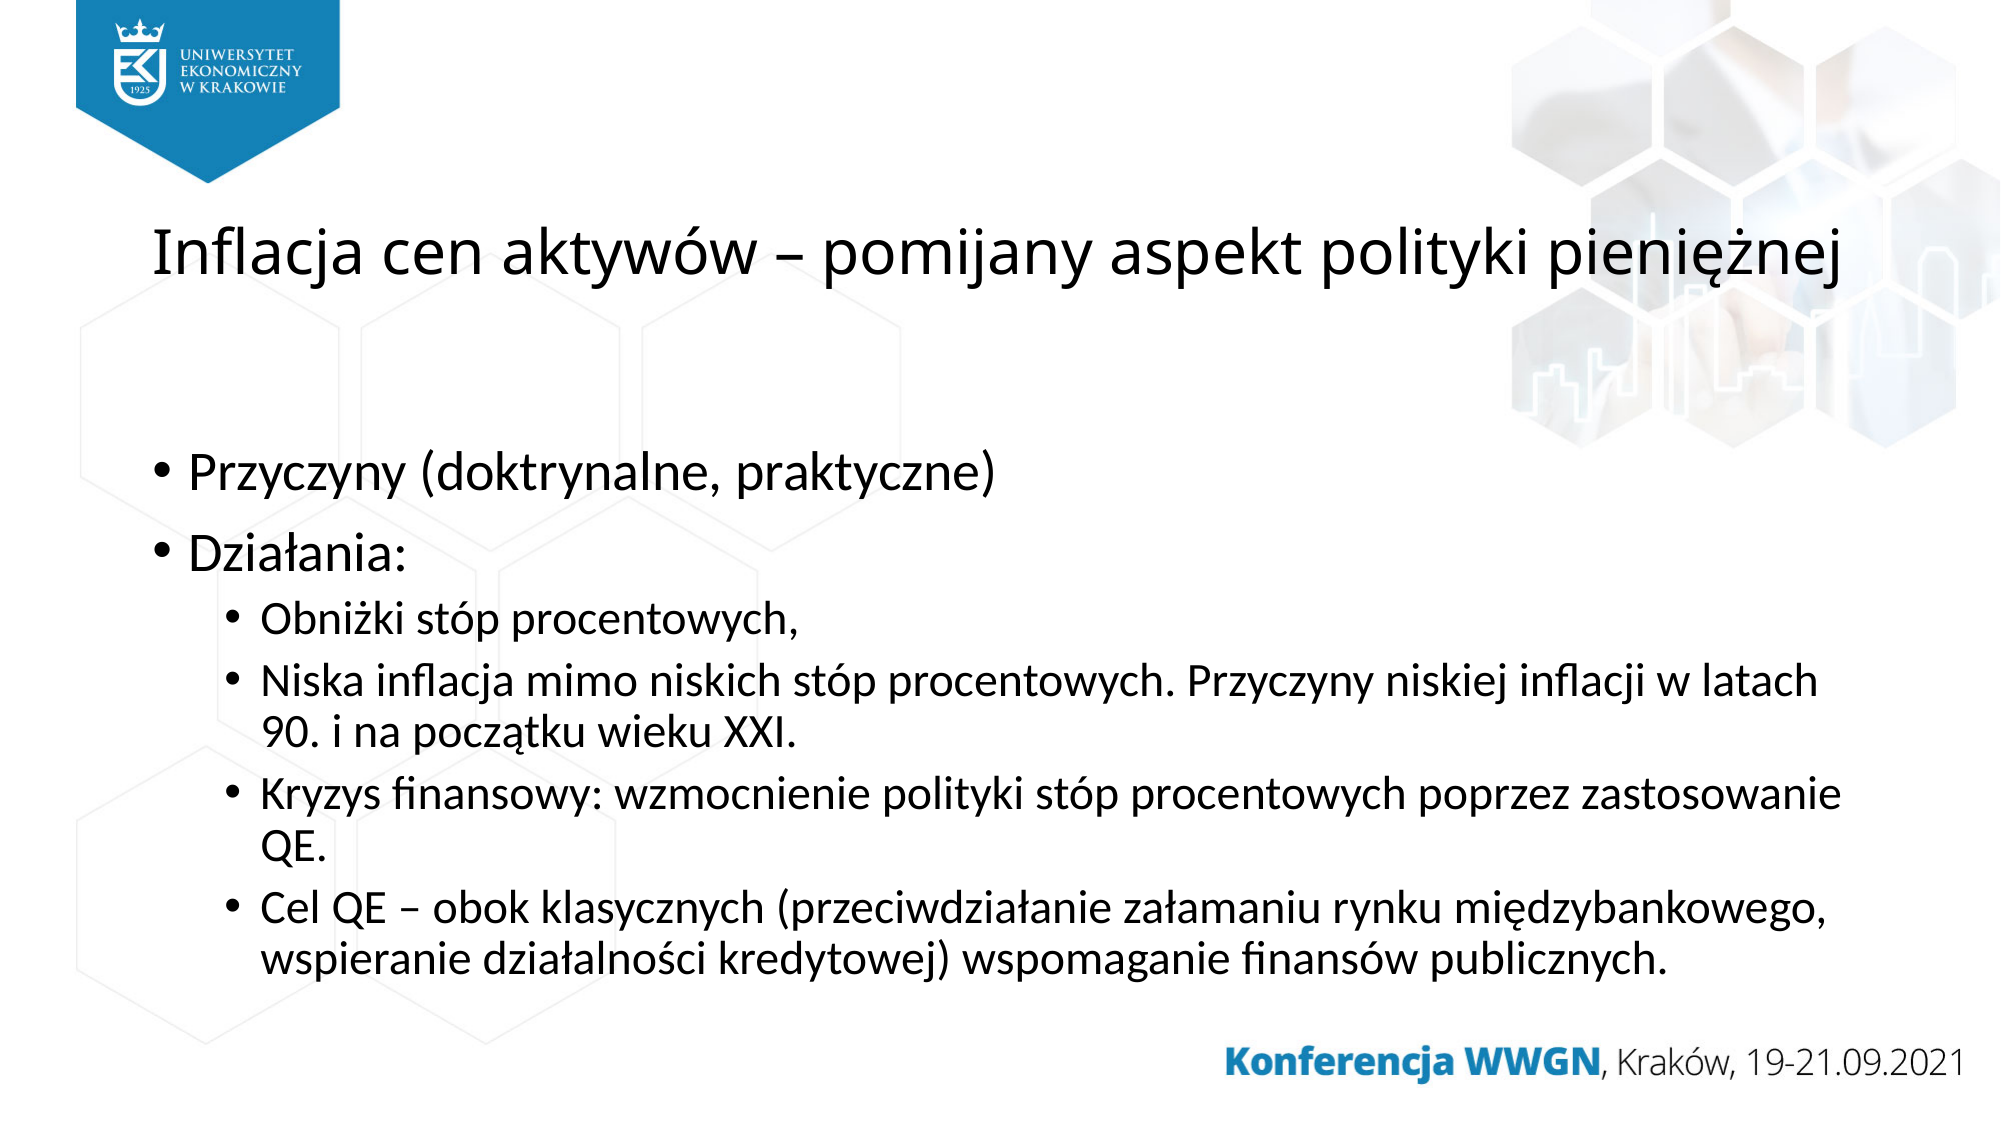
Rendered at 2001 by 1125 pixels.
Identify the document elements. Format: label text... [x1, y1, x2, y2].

list Przyczyny (doktrynalne, praktyczne) Działania: Obniżki stóp procentowych, Niska inflacja mimo niskich stóp procentowych. Przyczyny niskiej inflacji w latach 90. i na początku wieku XXI. Kryzys finansowy: wzmocnienie polityki stóp procentowych poprzez zastosowanie QE. Cel QE – obok klasycznych (przeciwdziałanie załamaniu rynku międzybankowego, wspieranie działalności kredytowej) wspomaganie finansów publicznych. [137, 348, 1863, 1014]
title Inflacja cen aktywów – pomijany aspekt polityki pieniężnej [137, 191, 1863, 318]
picture [0, 0, 2001, 1125]
